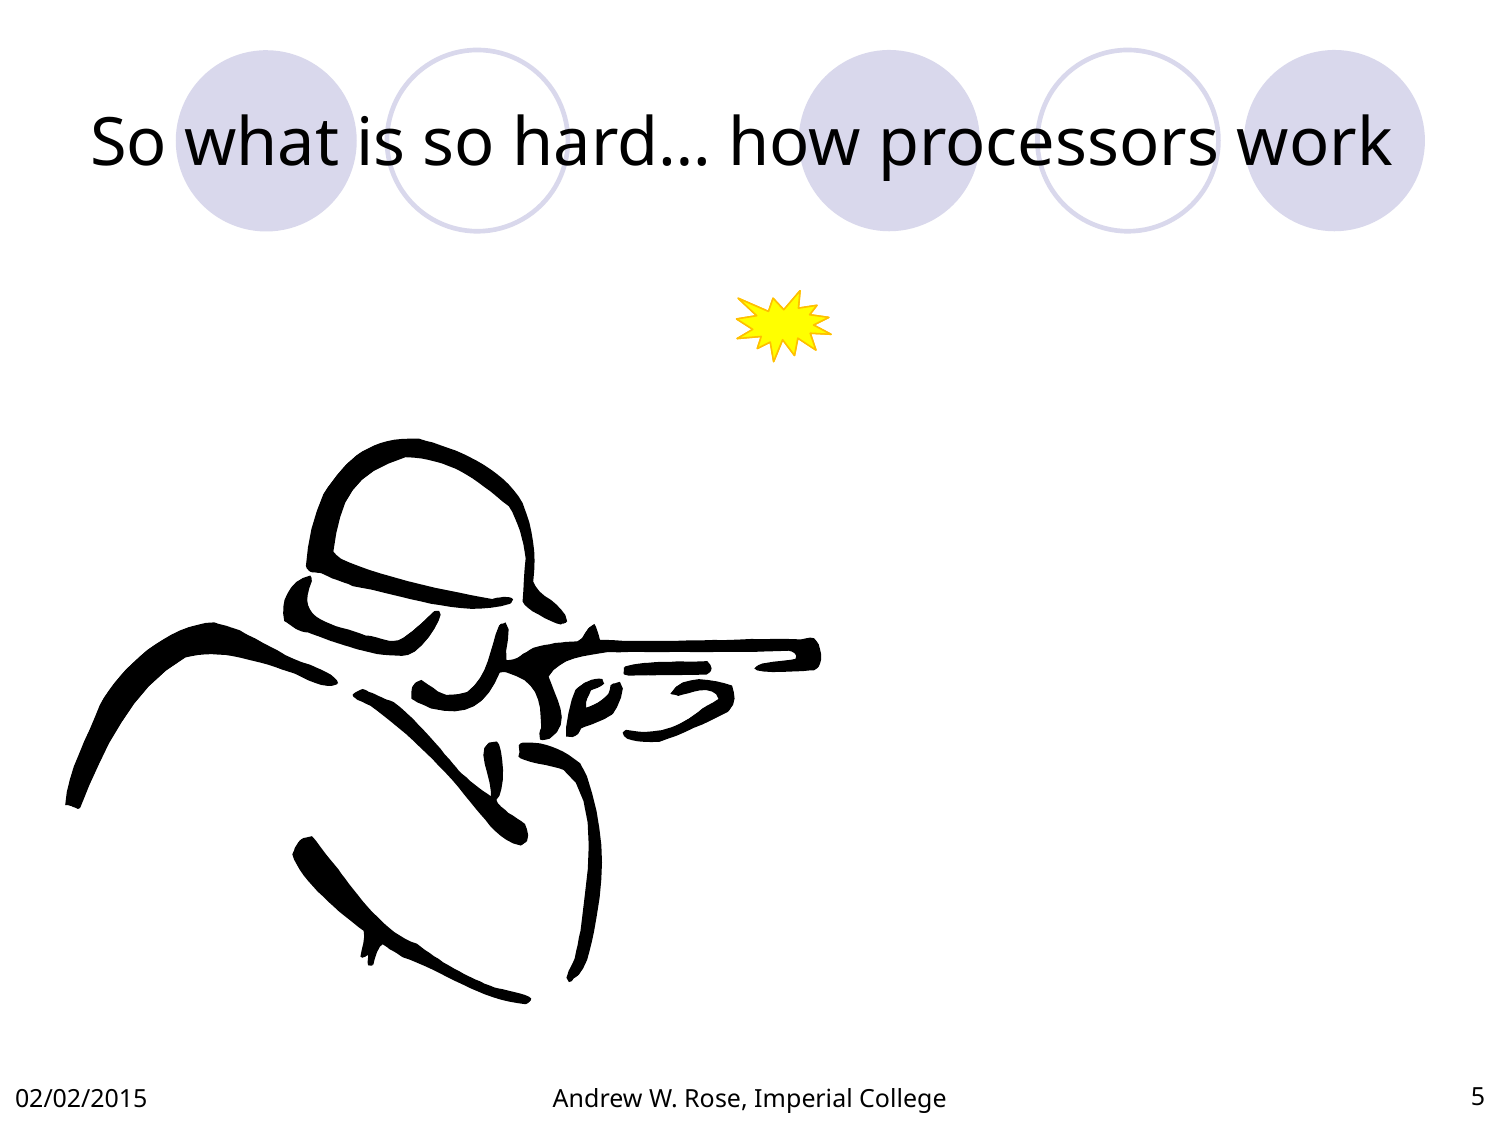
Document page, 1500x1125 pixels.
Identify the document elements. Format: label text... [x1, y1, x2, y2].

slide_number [0, 1070, 350, 1125]
footer Andrew W. Rose, Imperial College [512, 1070, 988, 1125]
title So what is so hard… how processors work [75, 45, 1425, 233]
slide_number 5 [1149, 1070, 1500, 1125]
text_box [736, 290, 832, 362]
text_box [96, 452, 798, 978]
